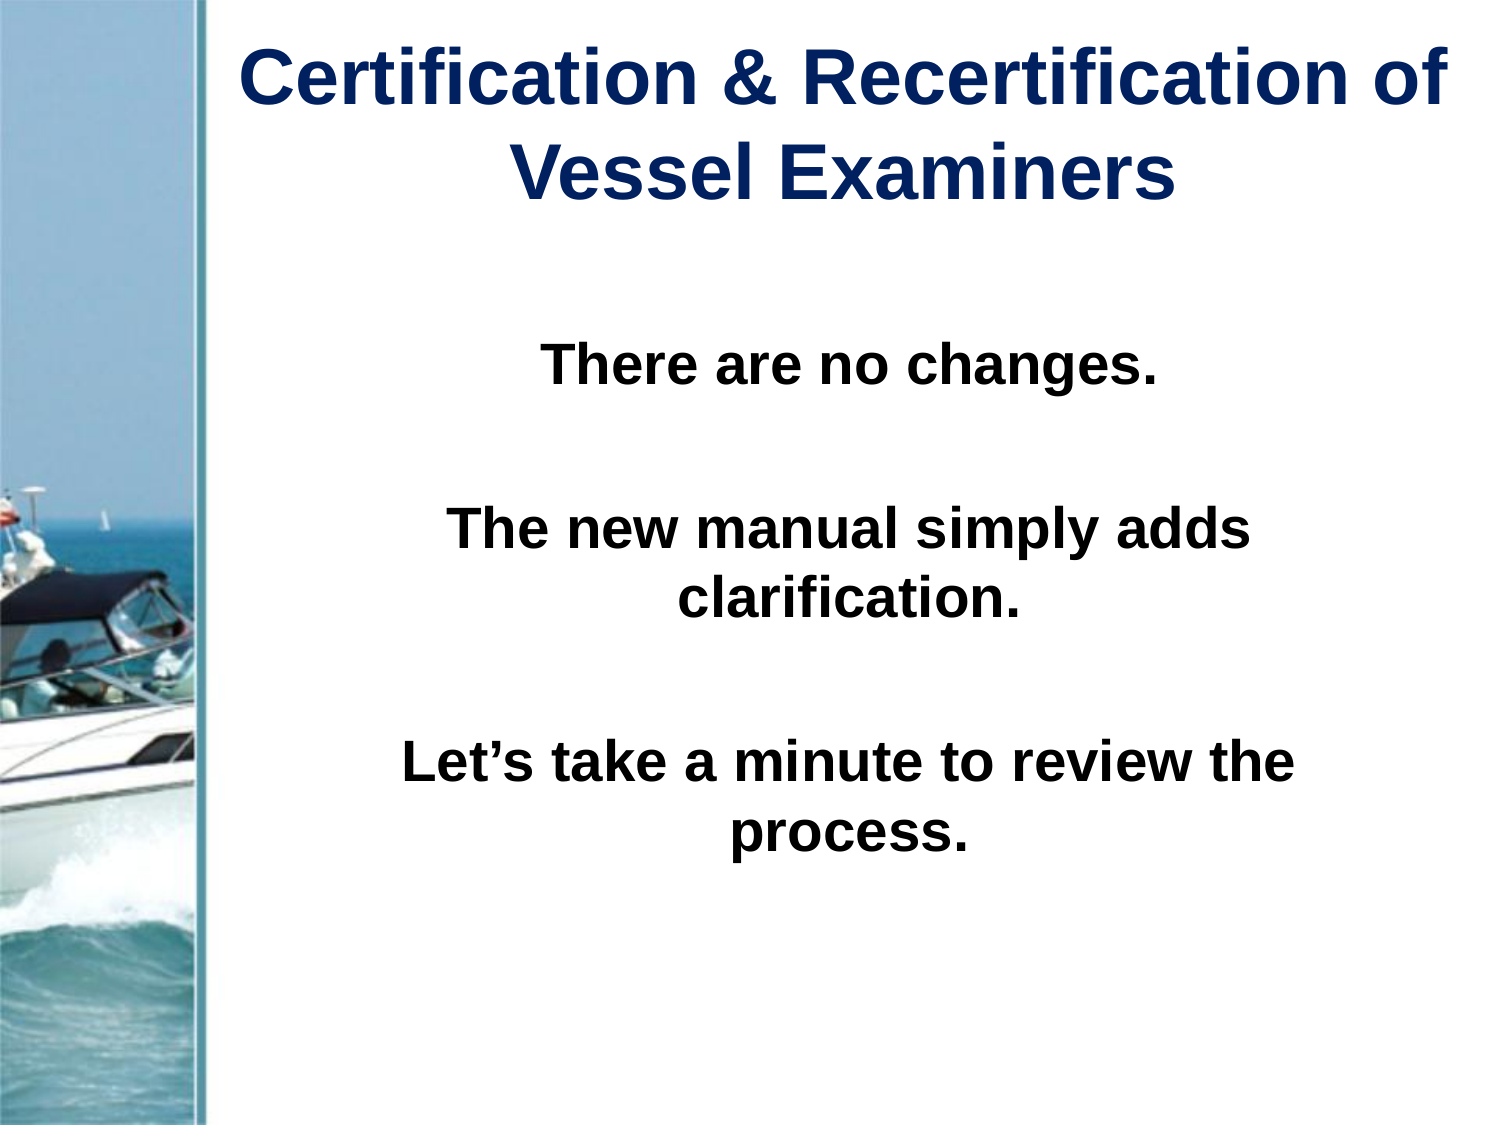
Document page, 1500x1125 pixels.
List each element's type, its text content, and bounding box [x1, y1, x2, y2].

list There are no changes. The new manual simply adds clarification. Let’s take a minute to review the process. [382, 318, 1318, 942]
title Certification & Recertification of Vessel Examiners [212, 58, 1475, 184]
picture [0, 0, 1500, 1125]
